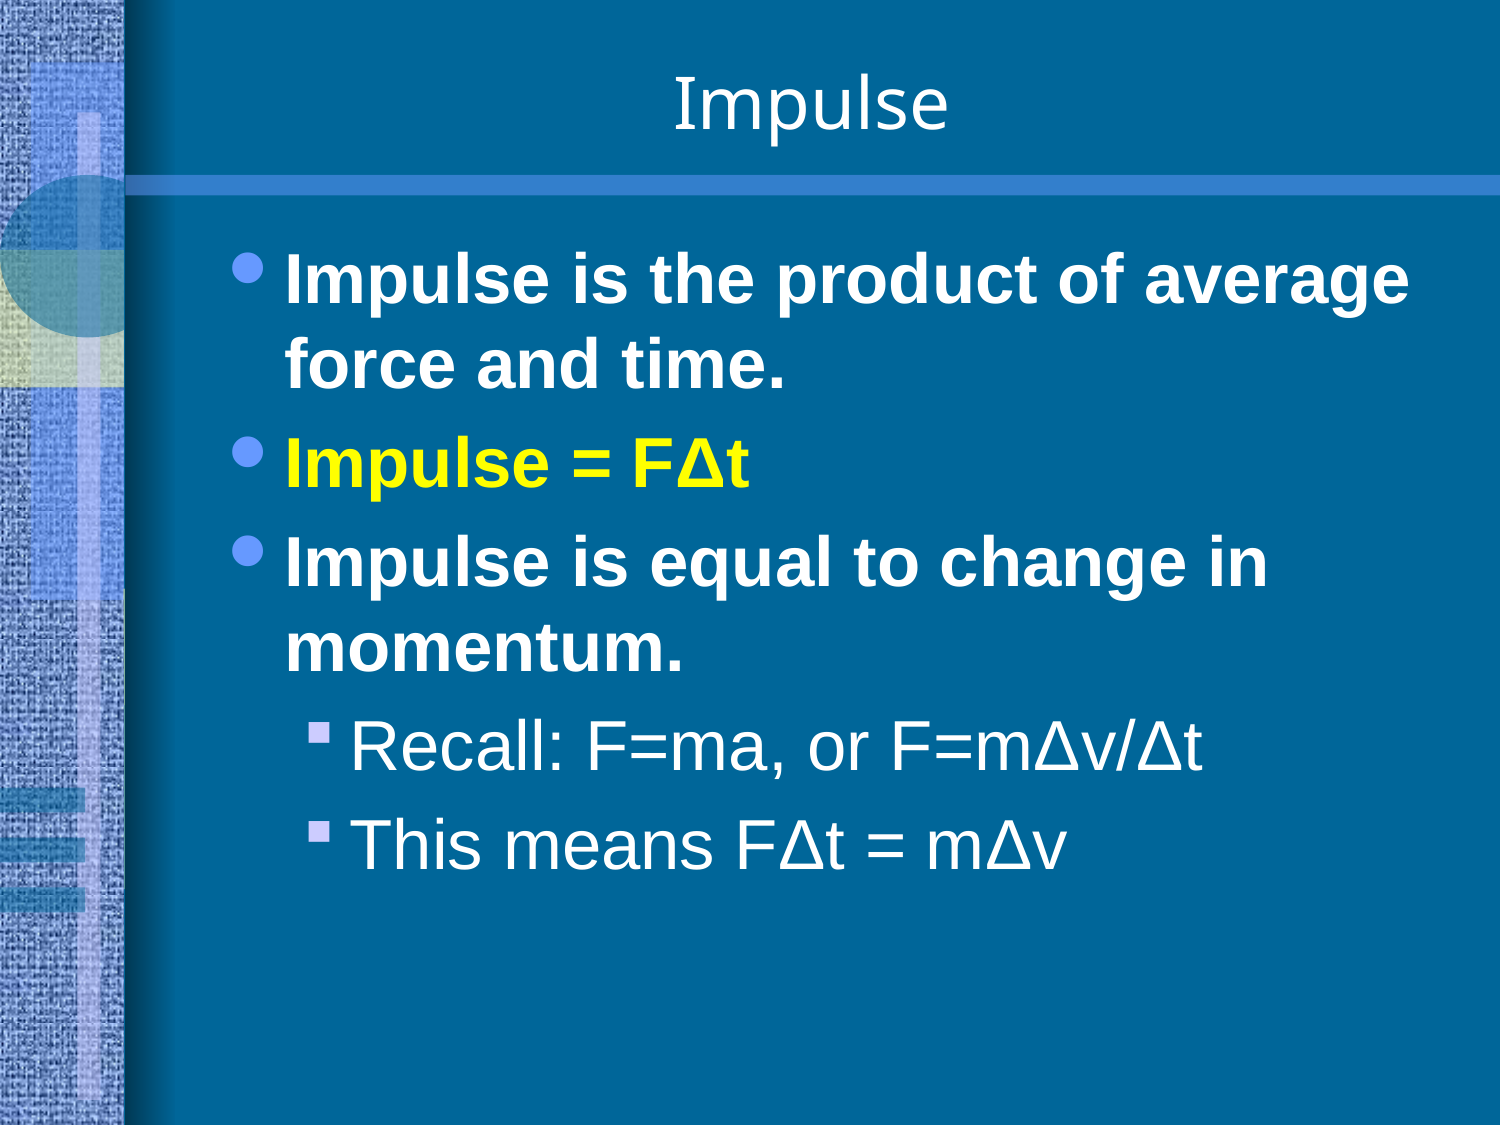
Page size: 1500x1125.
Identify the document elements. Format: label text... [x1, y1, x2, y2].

picture [0, 388, 124, 1125]
list Impulse is the product of average force and time. Impulse = FΔt Impulse is equal to change in momentum. Recall: F=ma, or F=mΔv/Δt This means FΔt = mΔv [212, 224, 1500, 1051]
picture [0, 0, 123, 249]
title Impulse [124, 37, 1500, 163]
